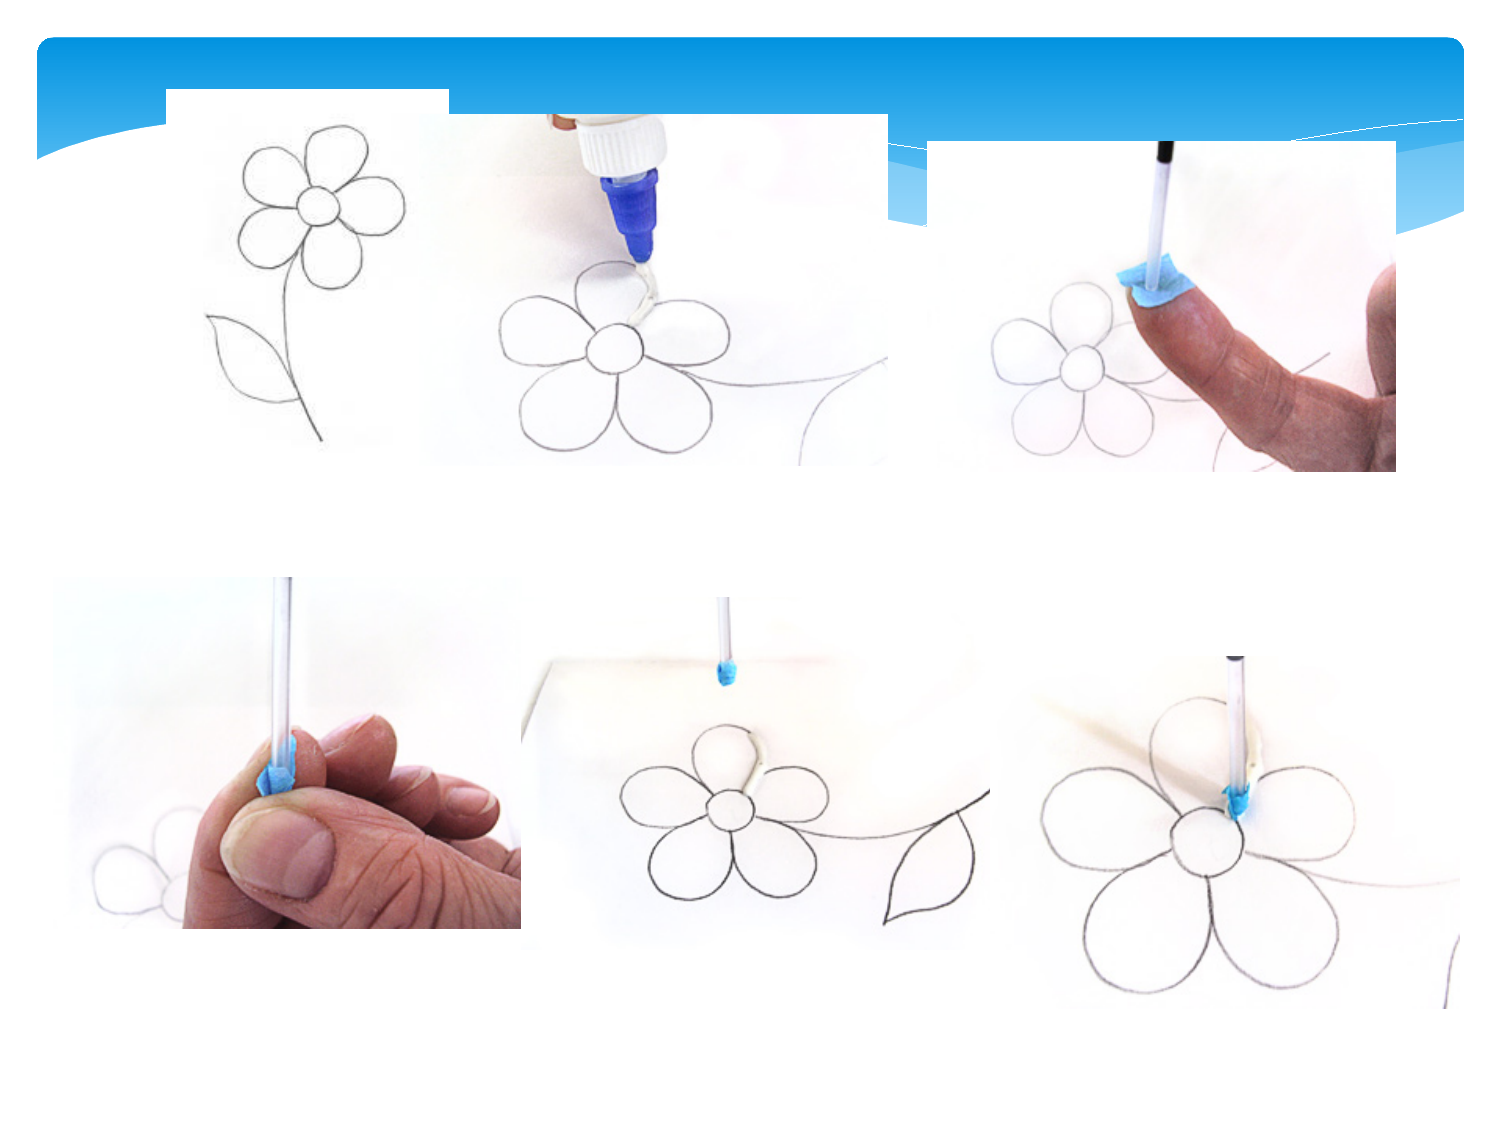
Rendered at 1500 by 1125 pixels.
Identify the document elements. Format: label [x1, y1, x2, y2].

picture [52, 577, 1460, 1009]
picture [166, 89, 889, 467]
picture [926, 141, 1397, 472]
